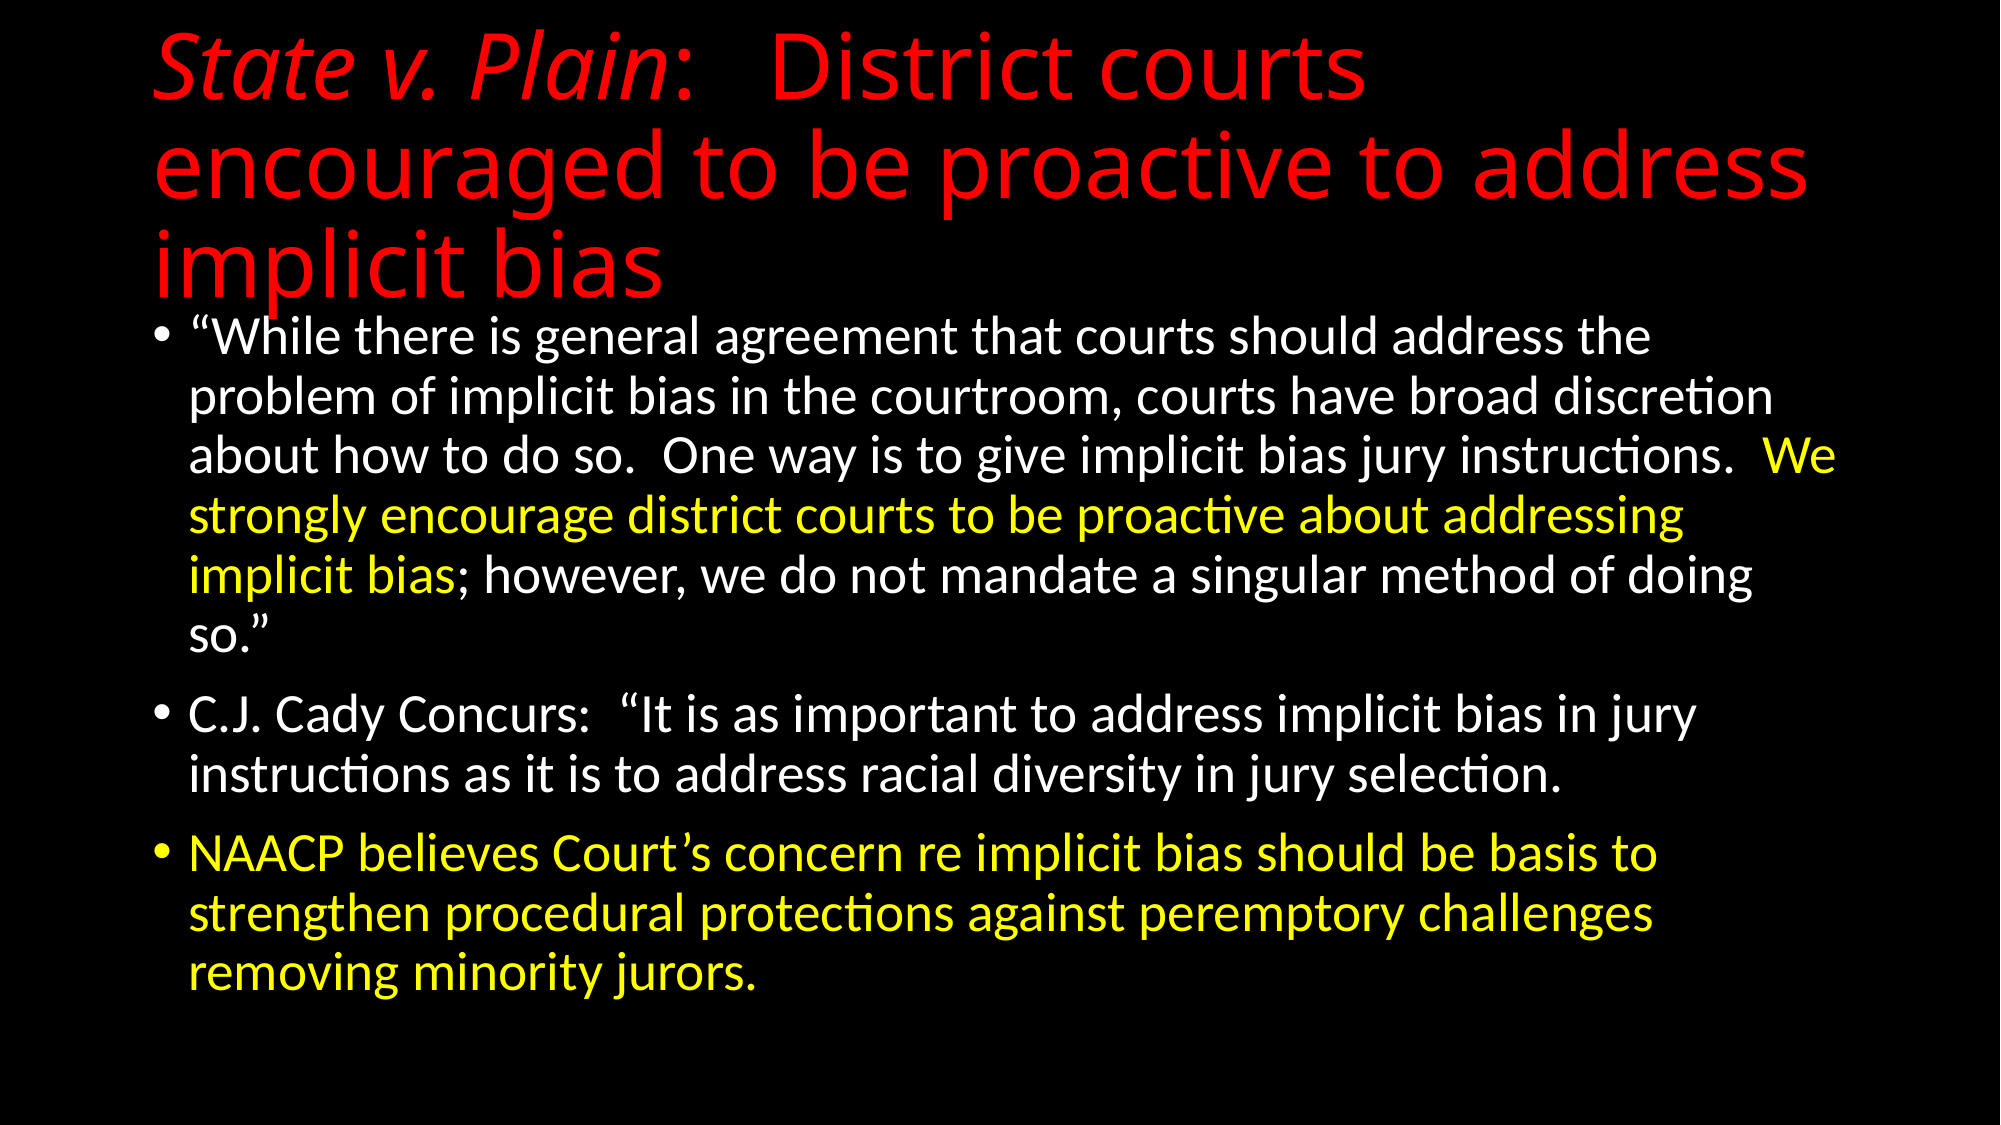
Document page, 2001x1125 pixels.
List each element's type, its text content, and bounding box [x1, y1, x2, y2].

list “While there is general agreement that courts should address the problem of implicit bias in the courtroom, courts have broad discretion about how to do so. One way is to give implicit bias jury instructions. We strongly encourage district courts to be proactive about addressing implicit bias; however, we do not mandate a singular method of doing so.” C.J. Cady Concurs: “It is as important to address implicit bias in jury instructions as it is to address racial diversity in jury selection. NAACP believes Court’s concern re implicit bias should be basis to strengthen procedural protections against peremptory challenges removing minority jurors. [137, 299, 1863, 1014]
title State v. Plain: District courts encouraged to be proactive to address implicit bias [137, 59, 1863, 278]
